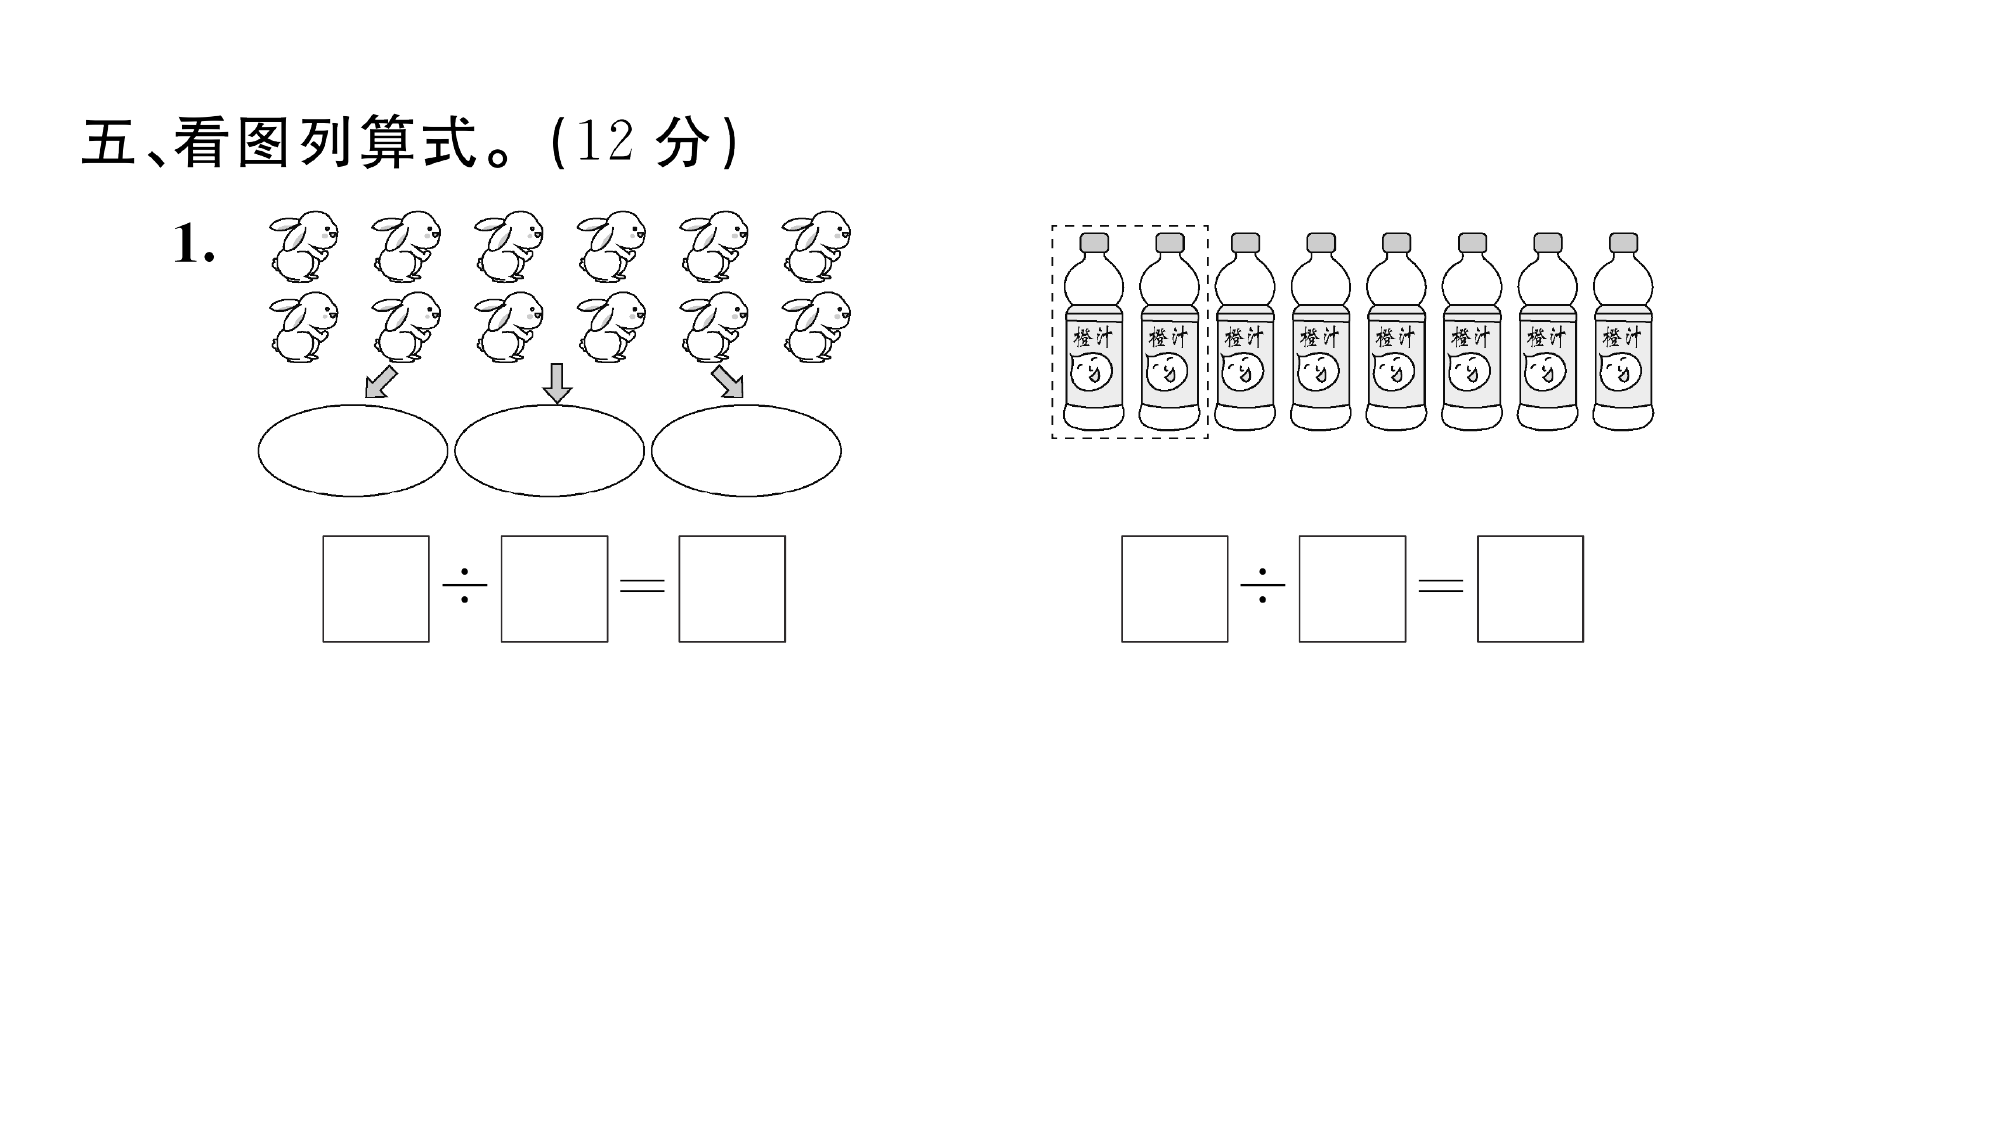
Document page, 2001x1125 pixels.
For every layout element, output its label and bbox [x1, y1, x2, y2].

picture [78, 89, 1969, 671]
